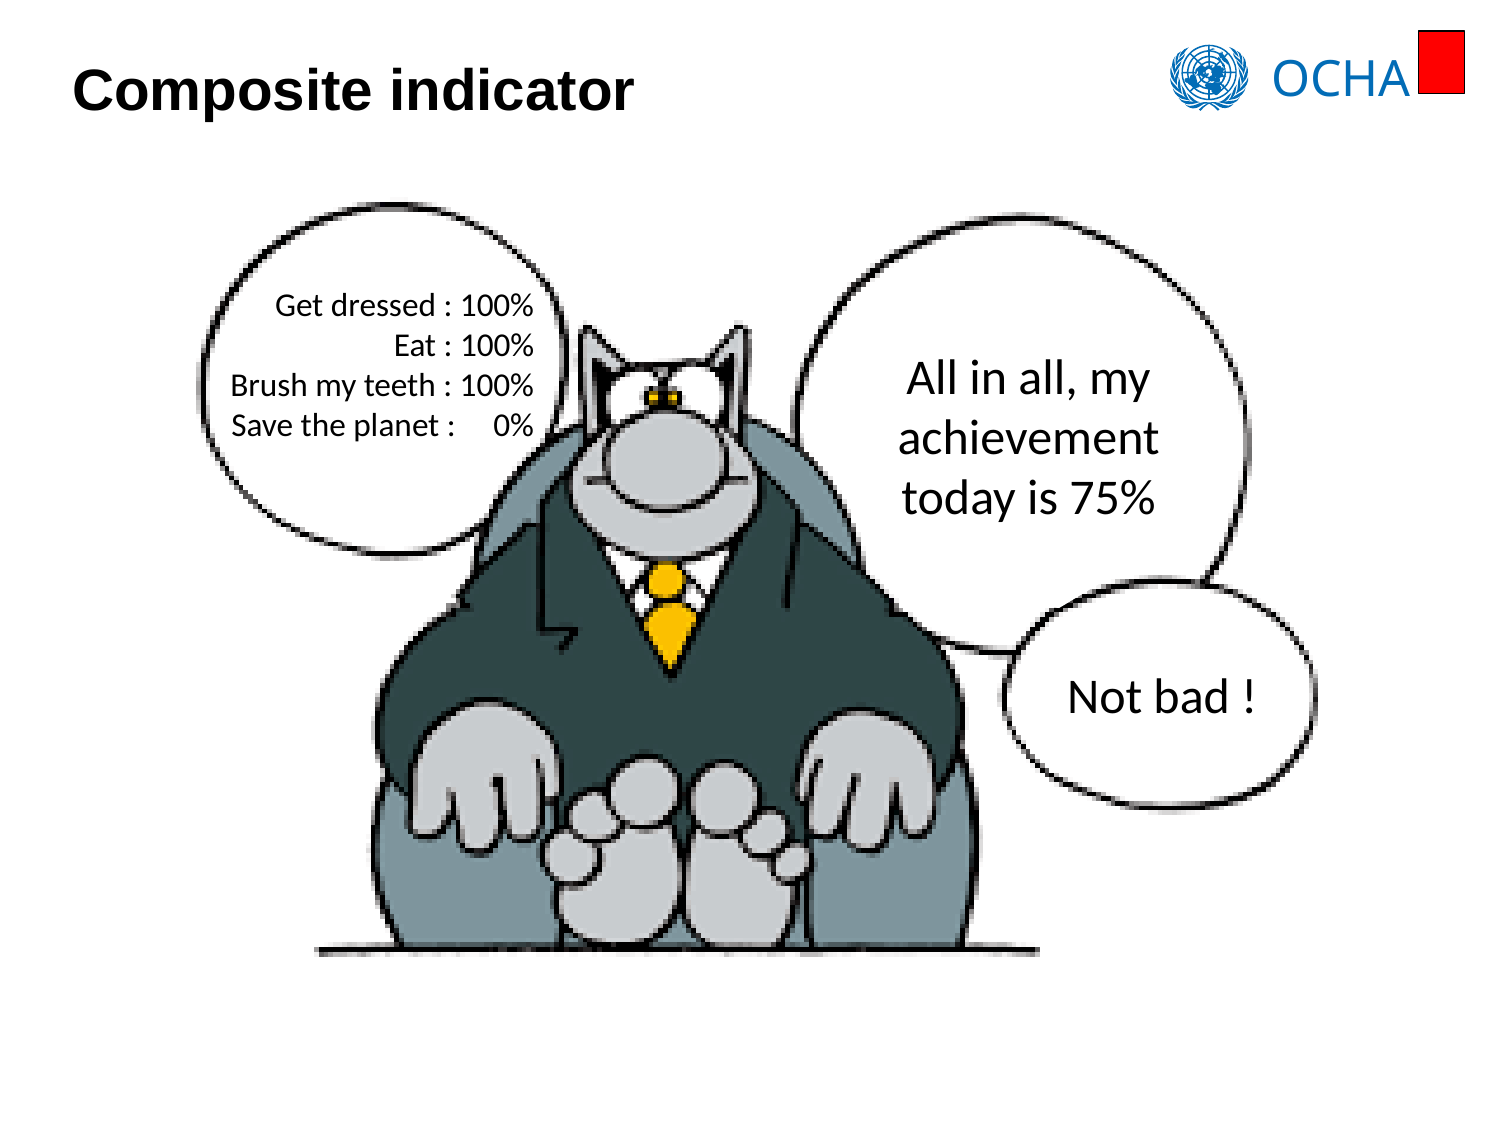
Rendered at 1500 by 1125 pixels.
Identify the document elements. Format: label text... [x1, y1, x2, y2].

picture [111, 113, 1409, 977]
title Composite indicator [57, 44, 1408, 131]
text_box [1418, 31, 1465, 94]
